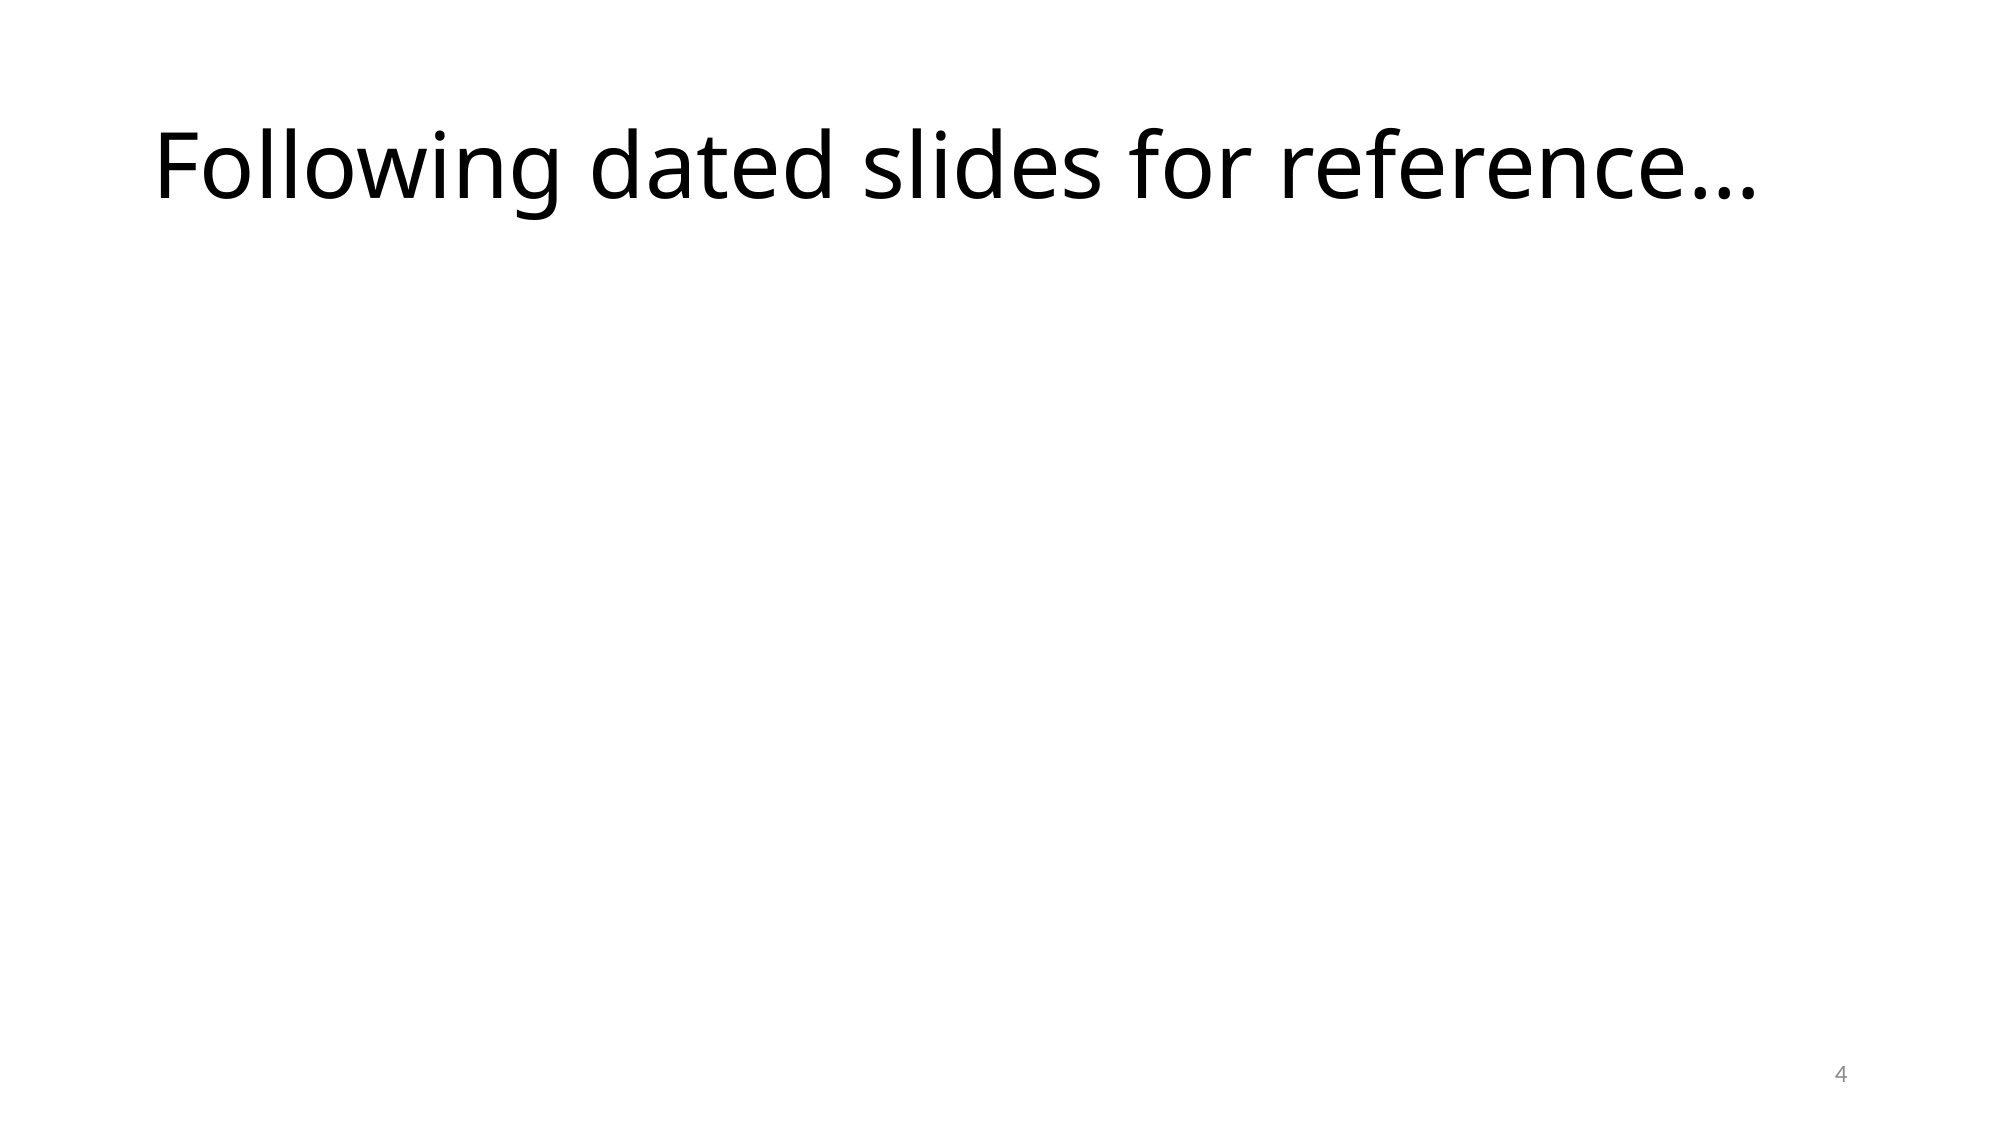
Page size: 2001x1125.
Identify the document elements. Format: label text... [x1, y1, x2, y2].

title Following dated slides for reference… [137, 59, 1863, 278]
slide_number 4 [1412, 1042, 1863, 1103]
